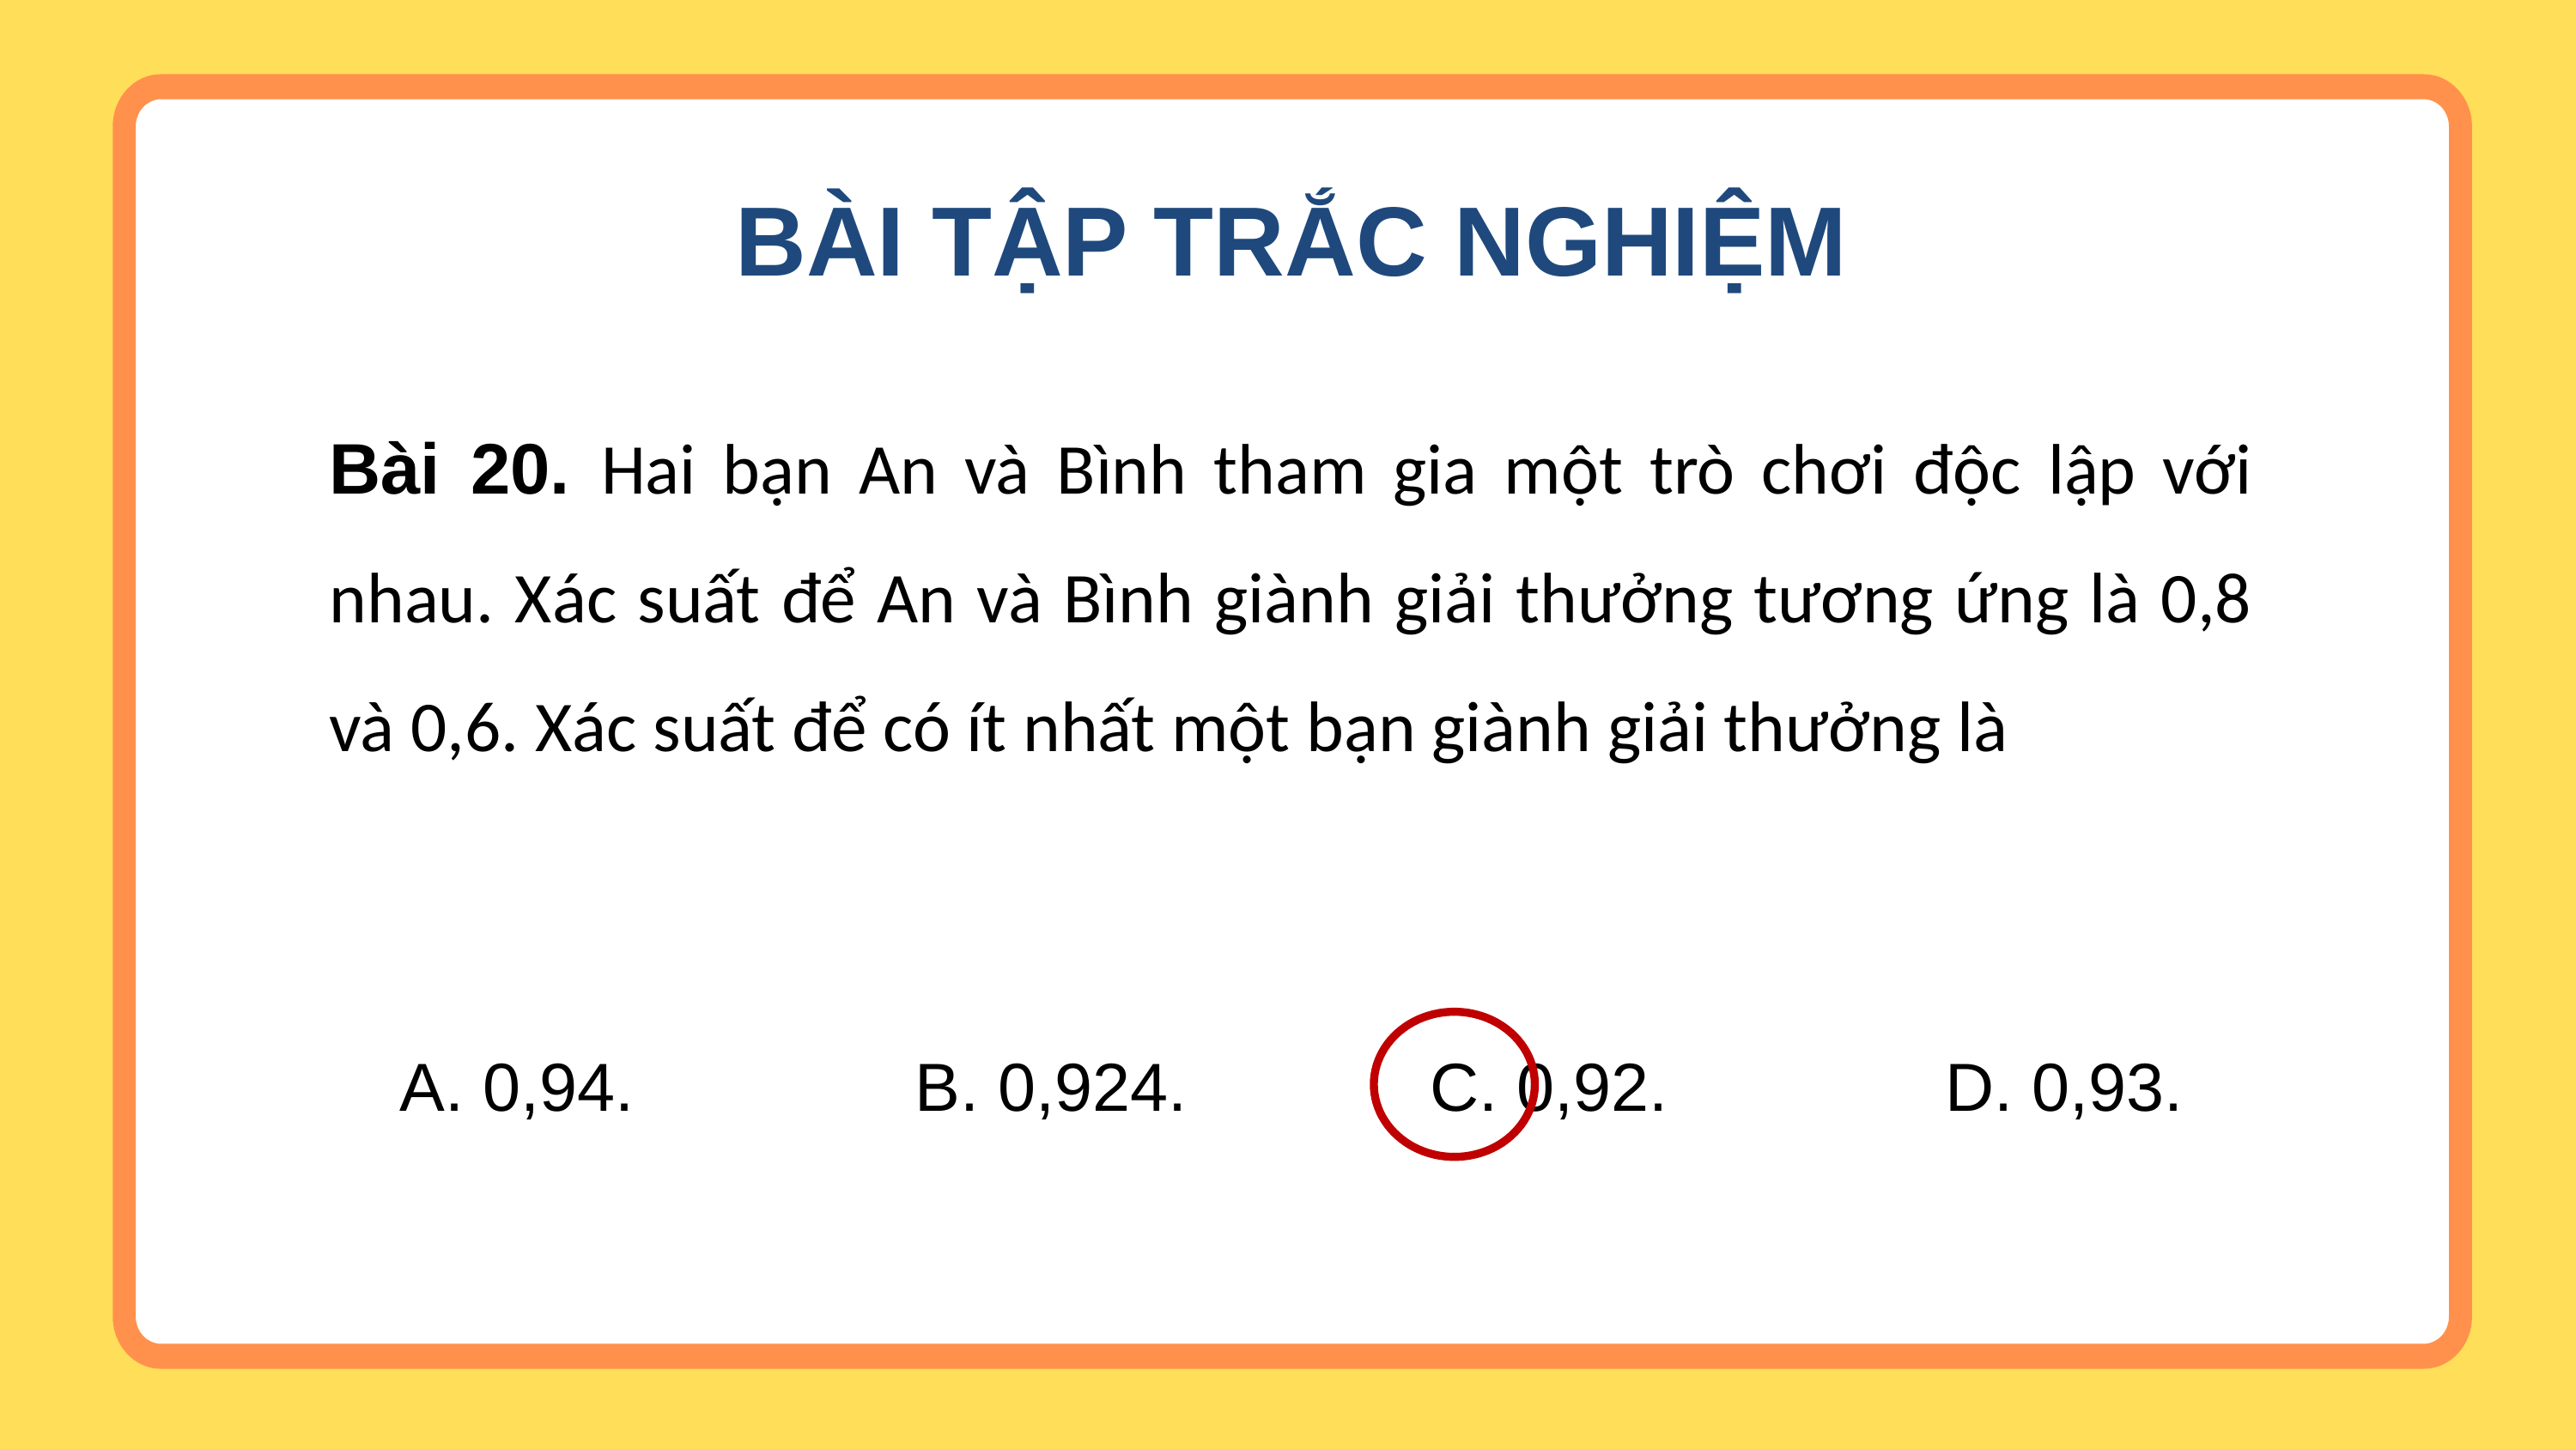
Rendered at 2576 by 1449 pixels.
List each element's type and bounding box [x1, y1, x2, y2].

text_box [112, 74, 2473, 1369]
